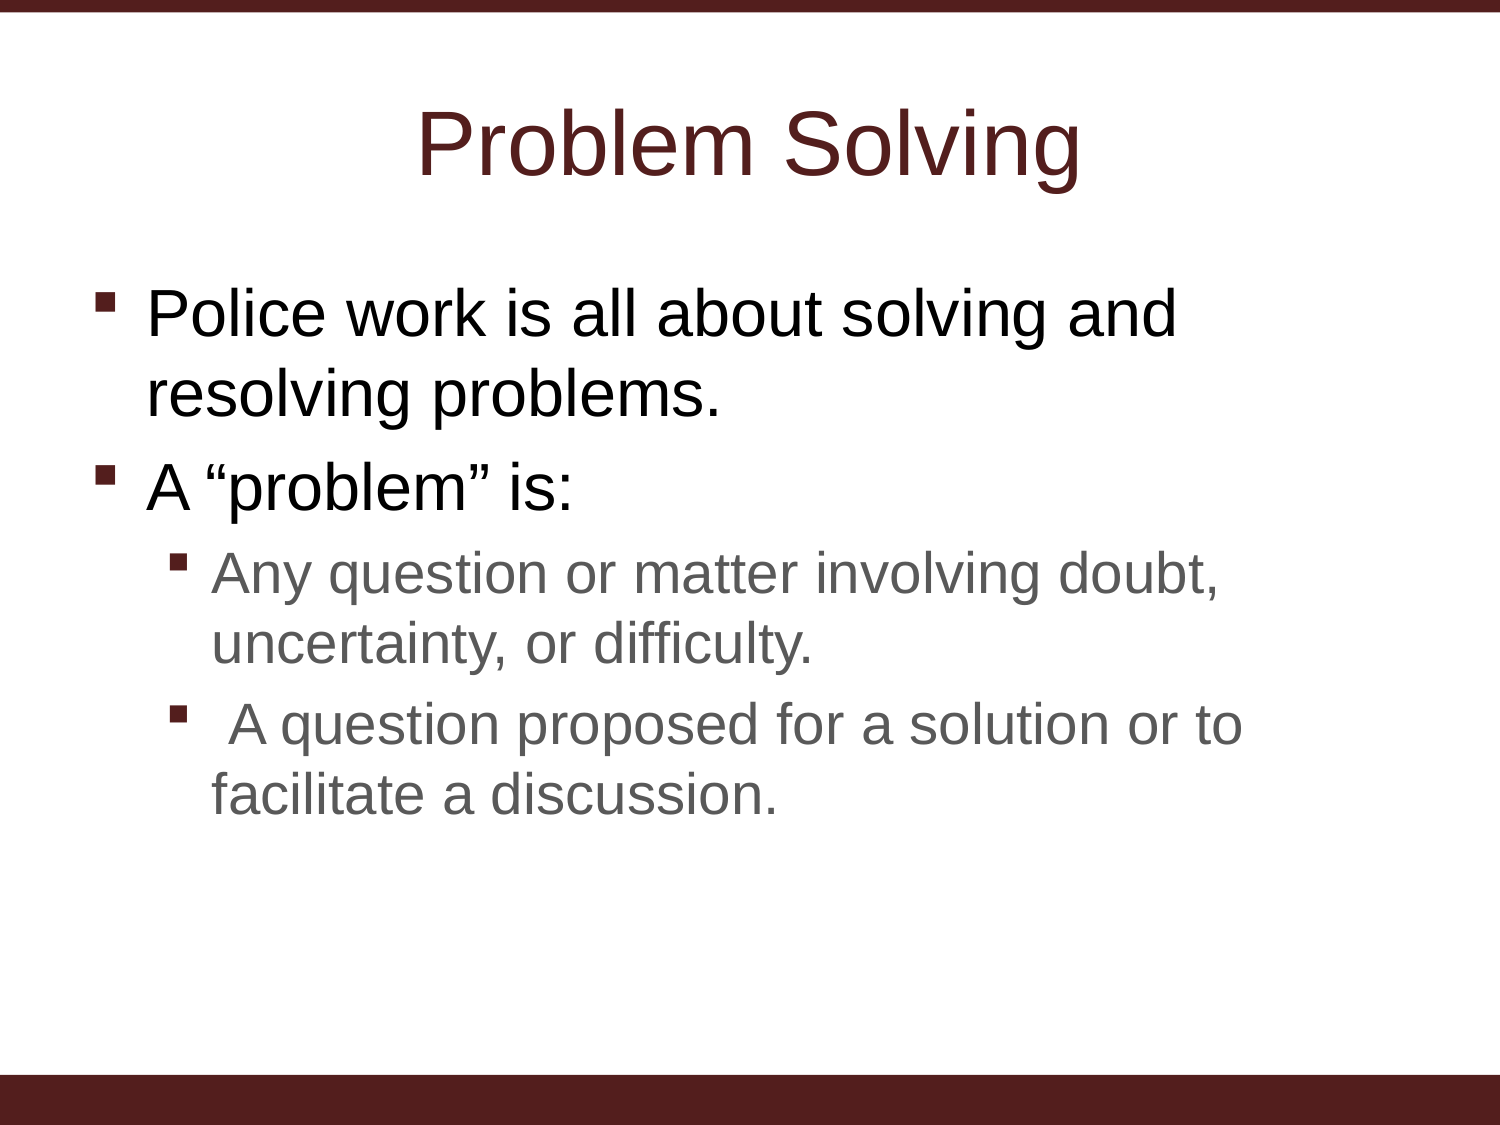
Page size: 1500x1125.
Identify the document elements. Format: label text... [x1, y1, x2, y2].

list Police work is all about solving and resolving problems. A “problem” is: Any question or matter involving doubt, uncertainty, or difficulty. A question proposed for a solution or to facilitate a discussion. [75, 262, 1425, 1005]
title Problem Solving [75, 45, 1425, 233]
